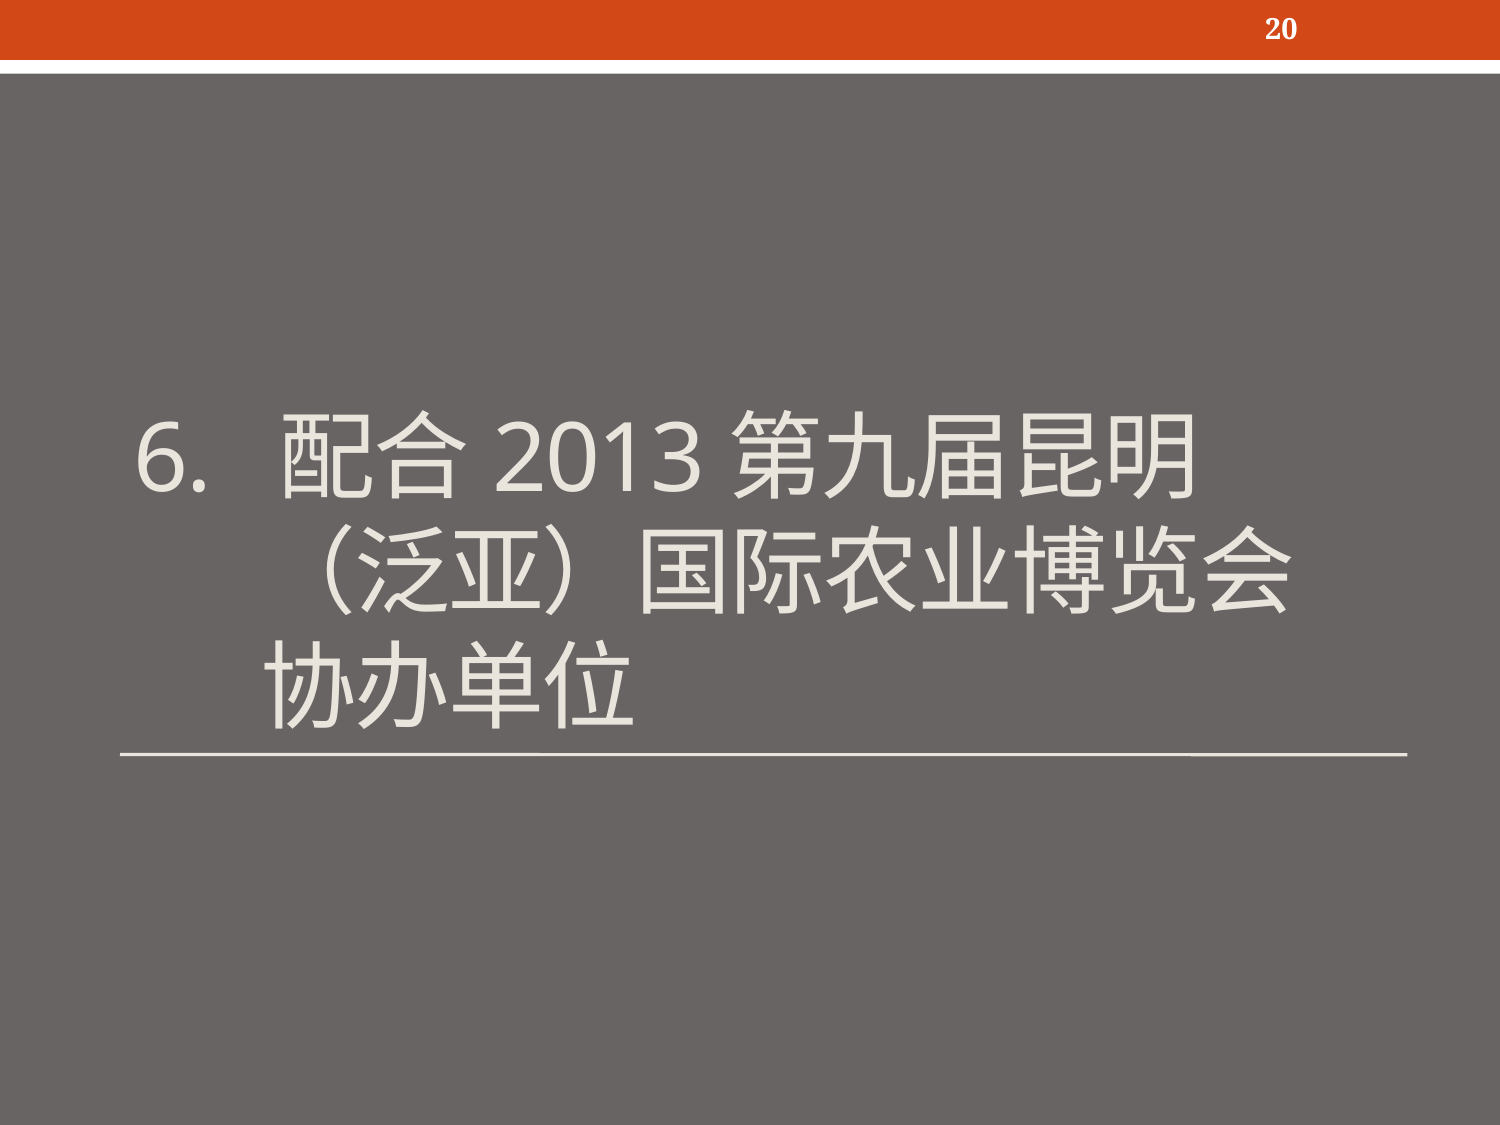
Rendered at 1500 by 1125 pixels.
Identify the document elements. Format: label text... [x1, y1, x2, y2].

title 6. 配合2013第九届昆明（泛亚）国际农业博览会协办单位 [118, 387, 1394, 749]
slide_number 20 [1250, 3, 1425, 57]
